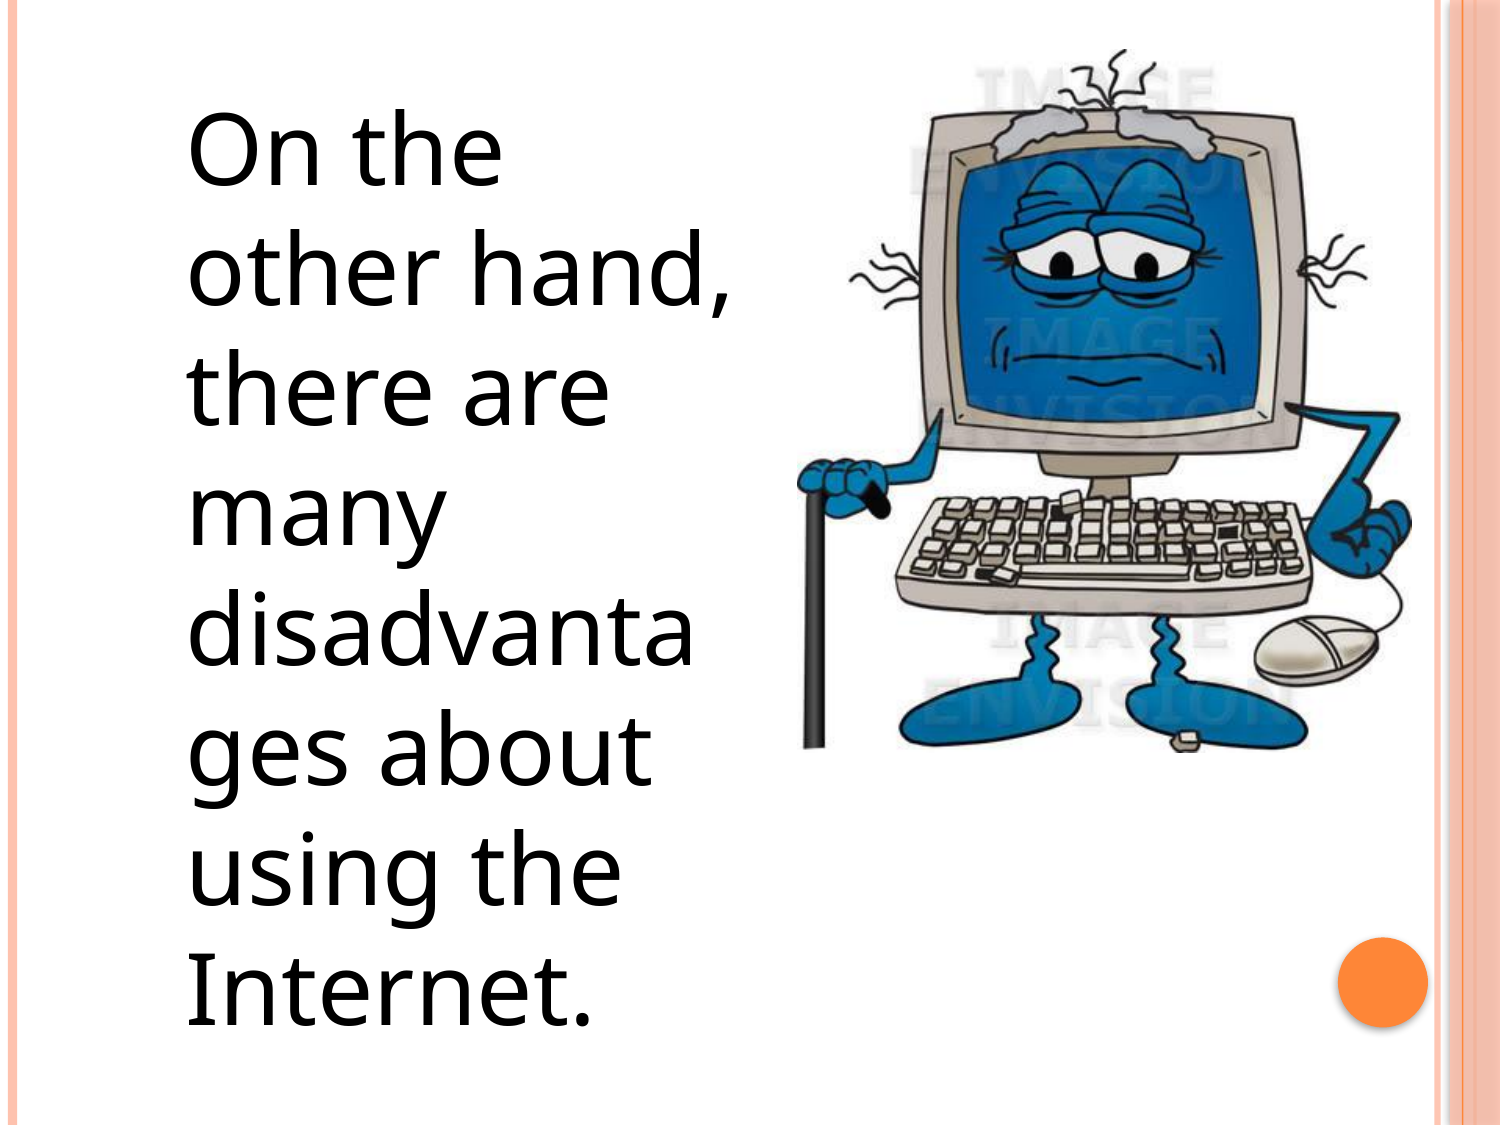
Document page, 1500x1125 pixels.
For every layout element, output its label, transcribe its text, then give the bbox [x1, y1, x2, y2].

text_box On the other hand, there are many disadvantages about using the Internet. [171, 78, 753, 1053]
picture [796, 48, 1412, 753]
